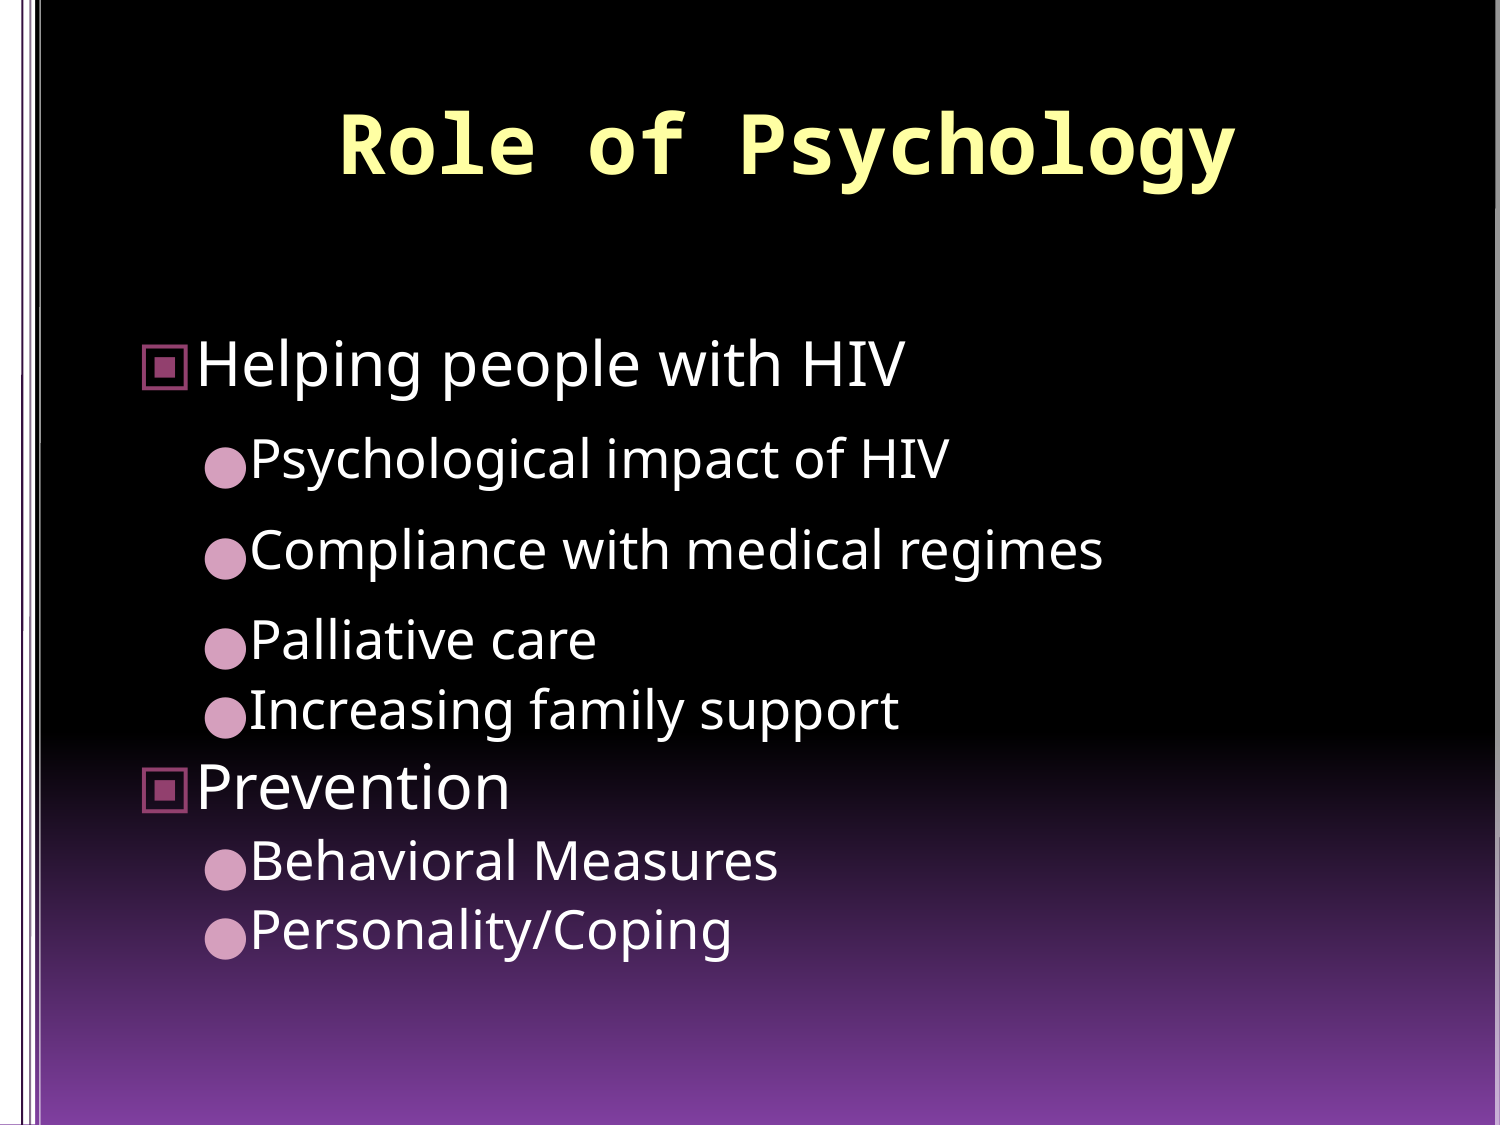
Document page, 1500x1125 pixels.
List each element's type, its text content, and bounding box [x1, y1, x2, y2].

title Role of Psychology [150, 83, 1425, 234]
list Helping people with HIV Psychological impact of HIV Compliance with medical regimes Palliative care Increasing family support Prevention Behavioral Measures Personality/Coping [112, 324, 1438, 1063]
